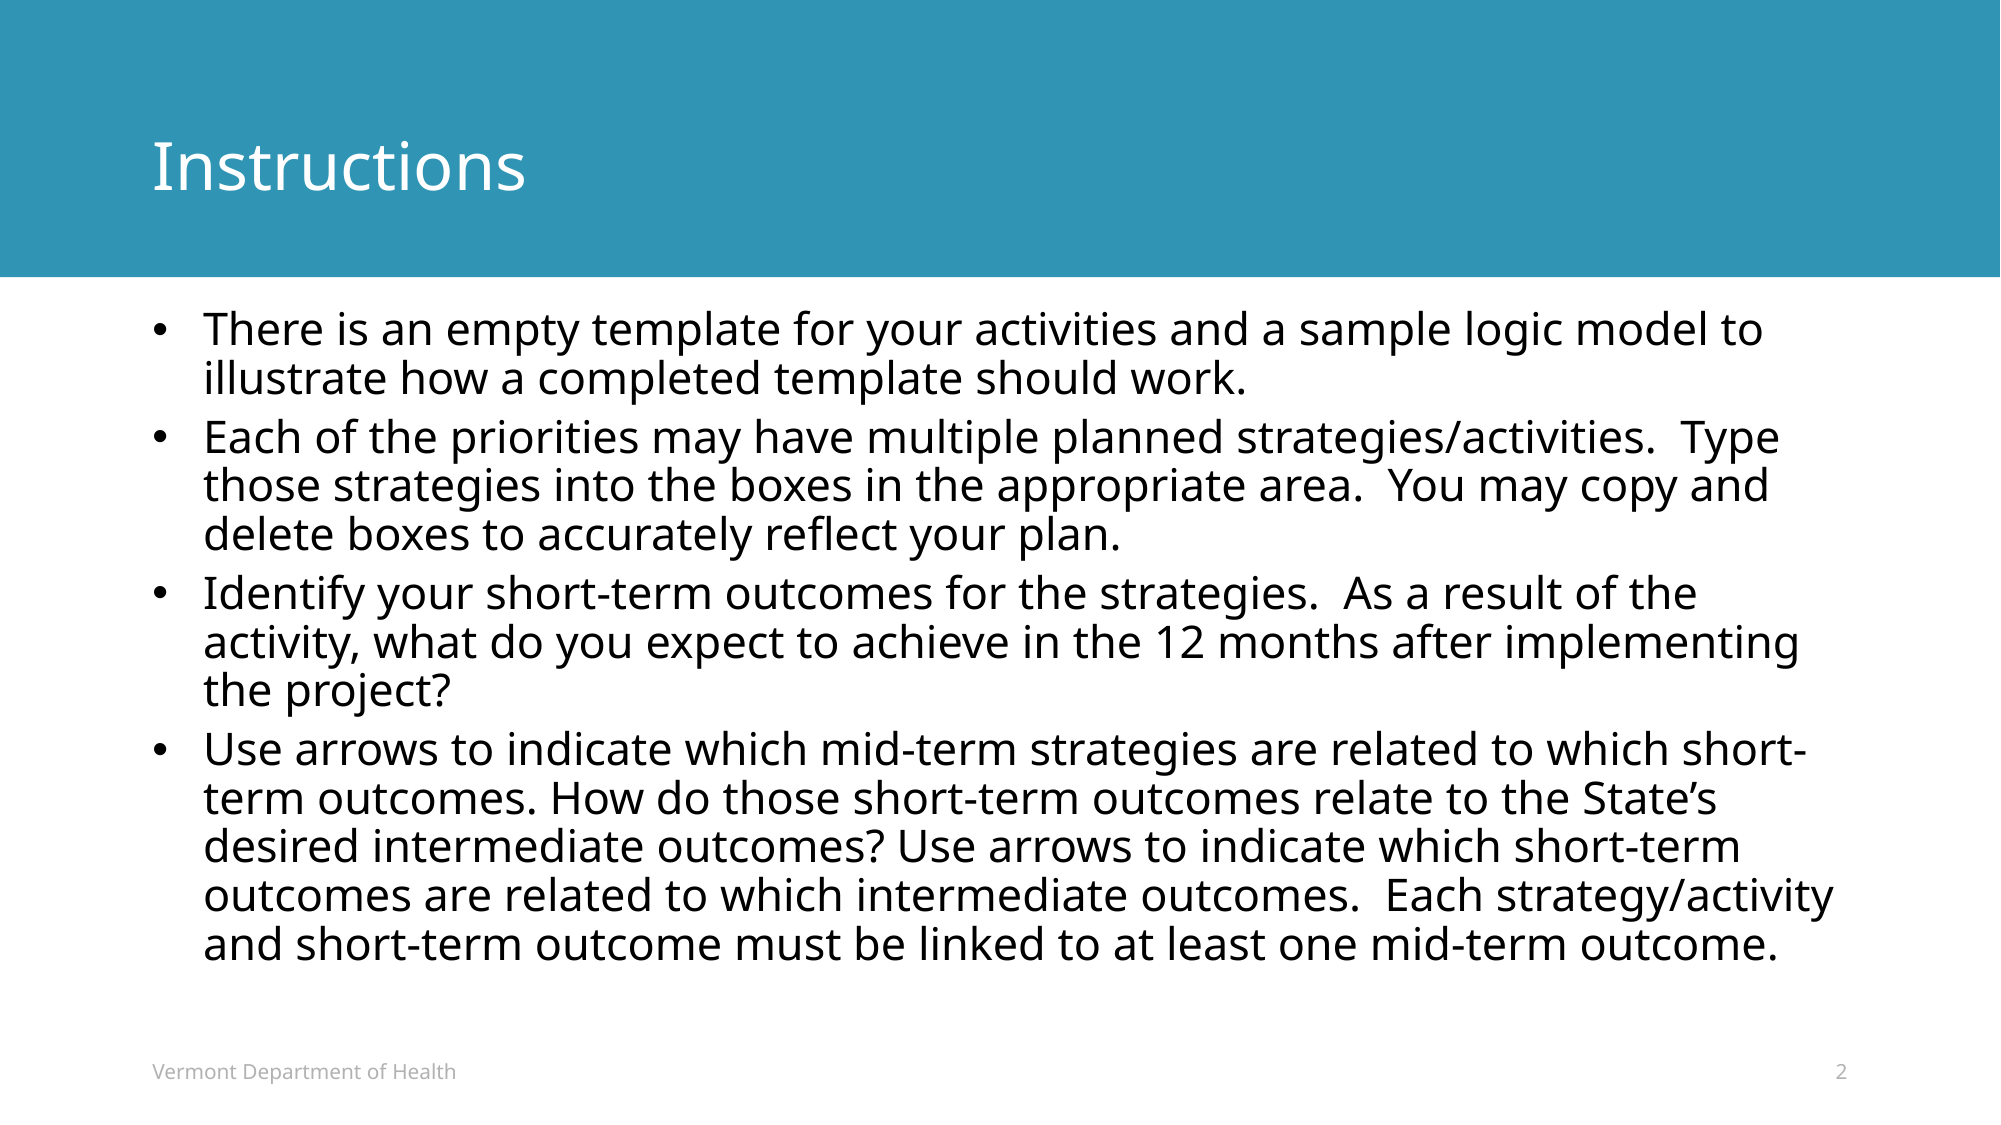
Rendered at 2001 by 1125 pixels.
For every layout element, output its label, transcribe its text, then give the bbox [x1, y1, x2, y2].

slide_number 2 [1412, 1042, 1863, 1103]
footer Vermont Department of Health [137, 1042, 813, 1103]
title Instructions [137, 59, 1863, 278]
list There is an empty template for your activities and a sample logic model to illustrate how a completed template should work. Each of the priorities may have multiple planned strategies/activities. Type those strategies into the boxes in the appropriate area. You may copy and delete boxes to accurately reflect your plan. Identify your short-term outcomes for the strategies. As a result of the activity, what do you expect to achieve in the 12 months after implementing the project? Use arrows to indicate which mid-term strategies are related to which short-term outcomes. How do those short-term outcomes relate to the State’s desired intermediate outcomes? Use arrows to indicate which short-term outcomes are related to which intermediate outcomes. Each strategy/activity and short-term outcome must be linked to at least one mid-term outcome. [137, 299, 1863, 1014]
